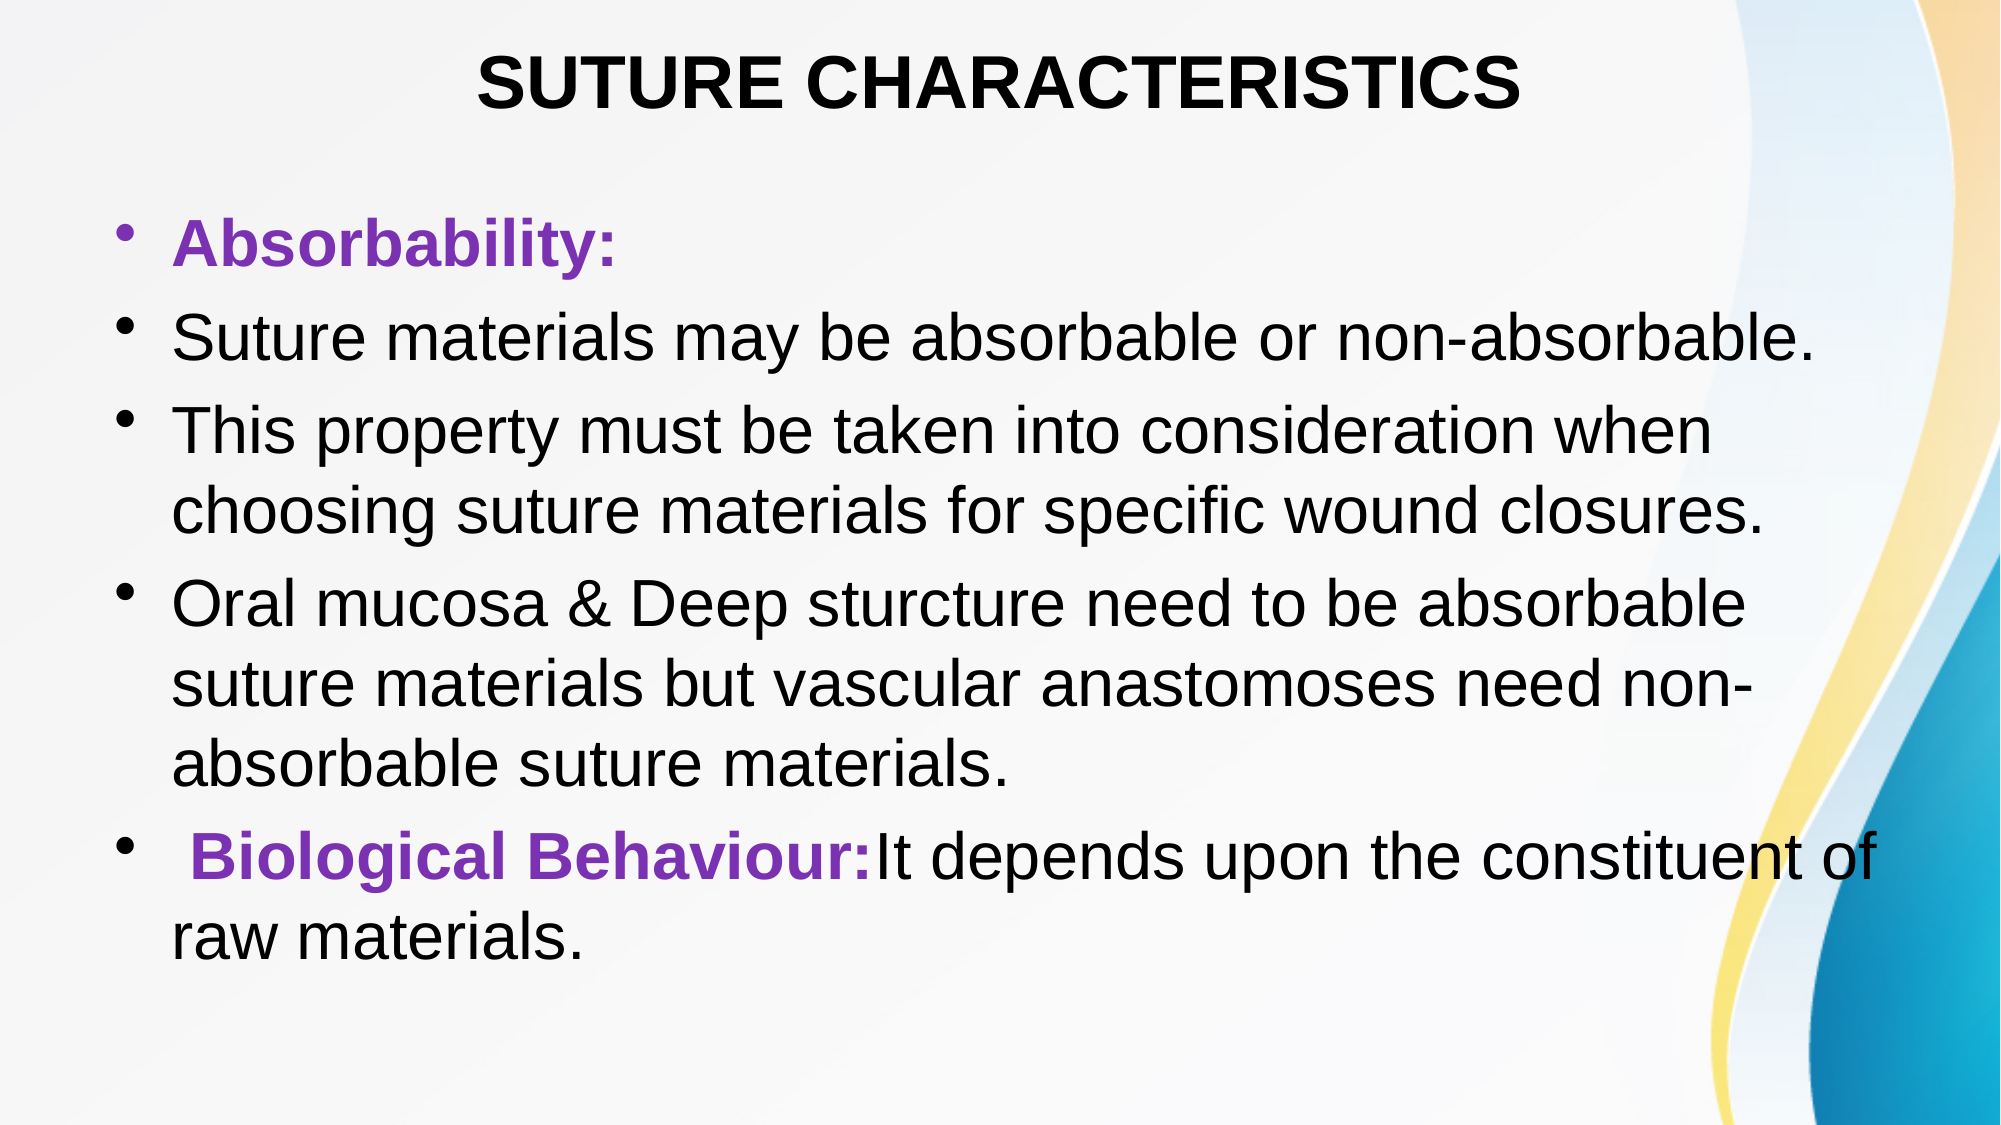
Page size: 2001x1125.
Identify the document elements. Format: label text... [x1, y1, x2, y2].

title SUTURE CHARACTERISTICS [99, 30, 1901, 127]
list Absorbability: Suture materials may be absorbable or non-absorbable. This property must be taken into consideration when choosing suture materials for specific wound closures. Oral mucosa & Deep sturcture need to be absorbable suture materials but vascular anastomoses need non-absorbable suture materials. Biological Behaviour:It depends upon the constituent of raw materials. [99, 192, 1901, 1088]
picture [0, 0, 2001, 1125]
